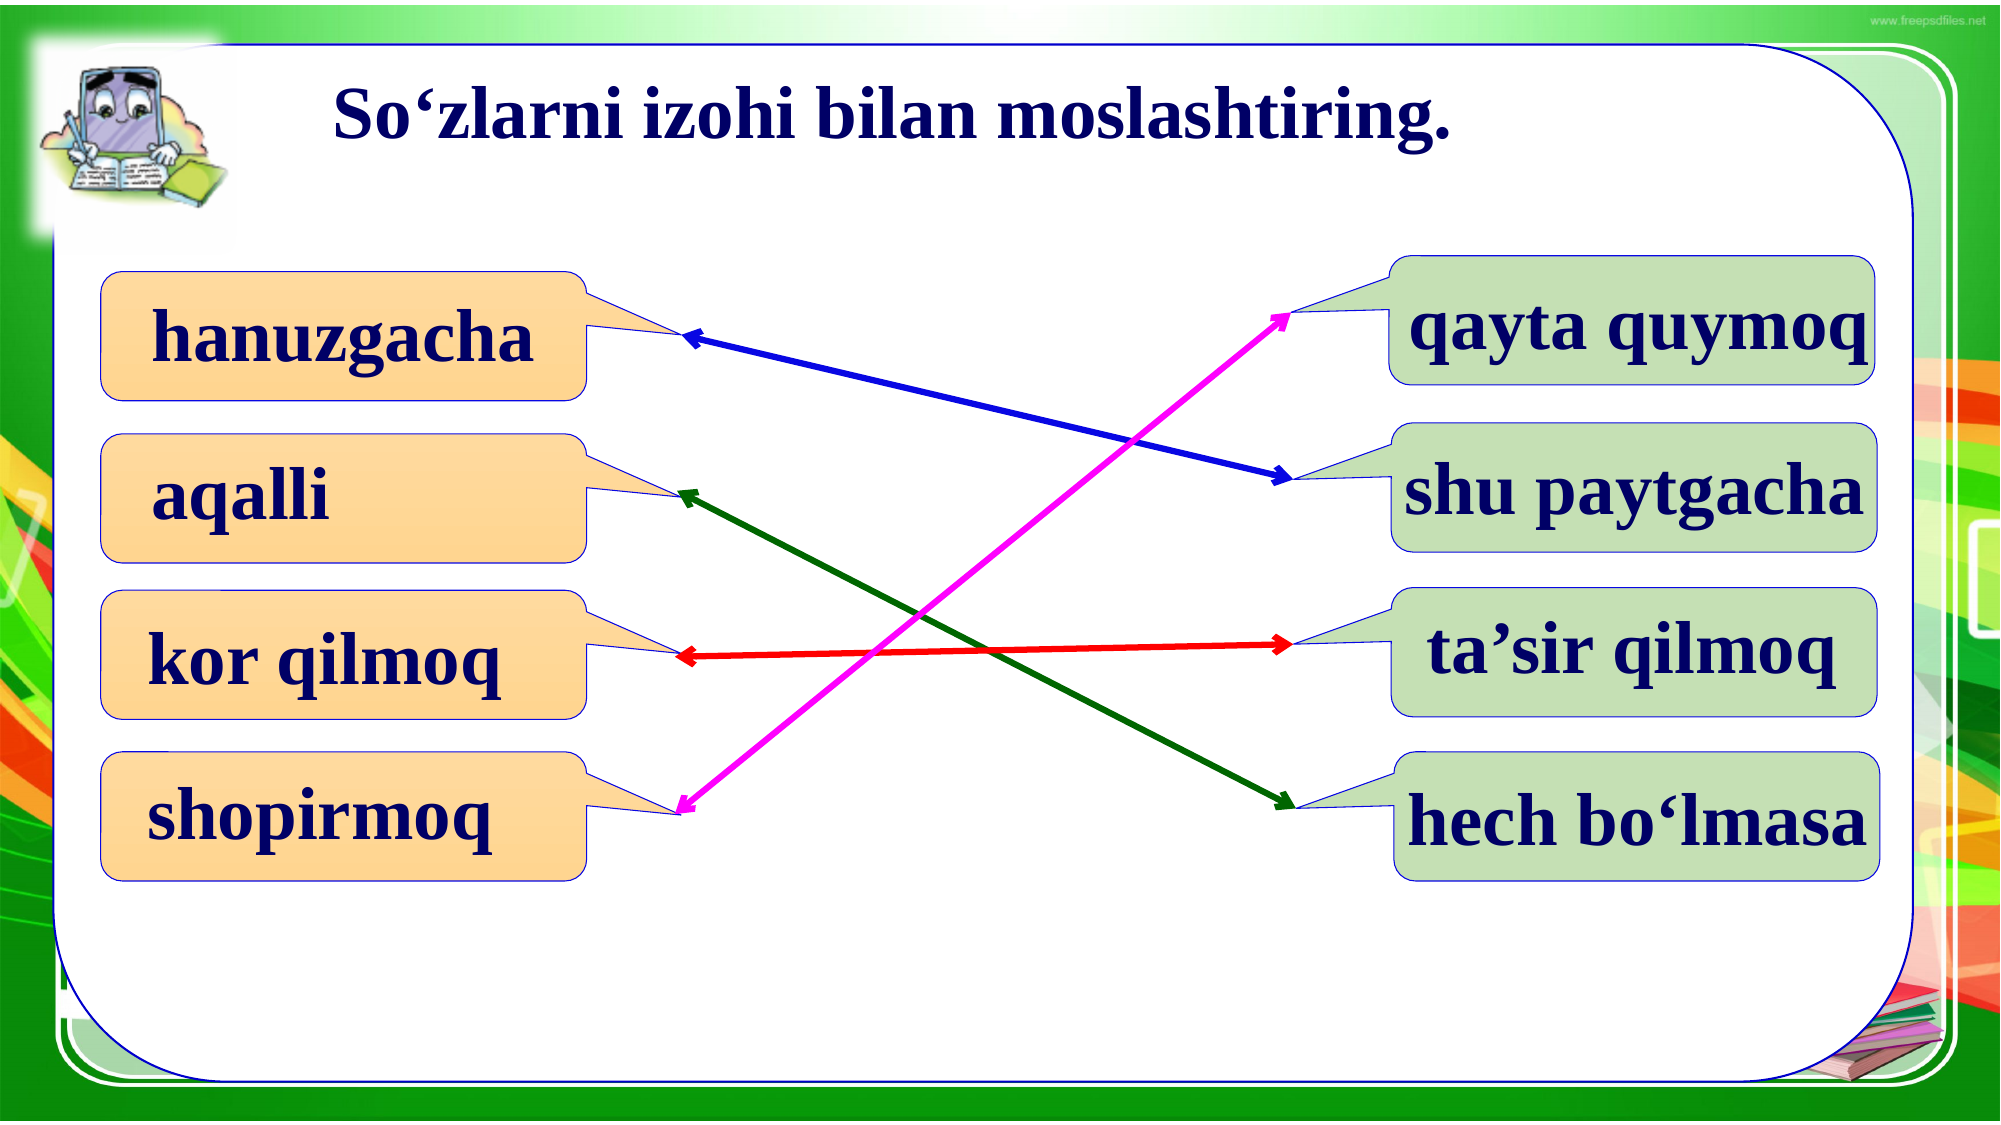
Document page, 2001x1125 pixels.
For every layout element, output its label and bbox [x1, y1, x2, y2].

picture [0, 5, 2000, 1121]
text_box [1292, 490, 1296, 809]
text_box [674, 312, 1292, 815]
